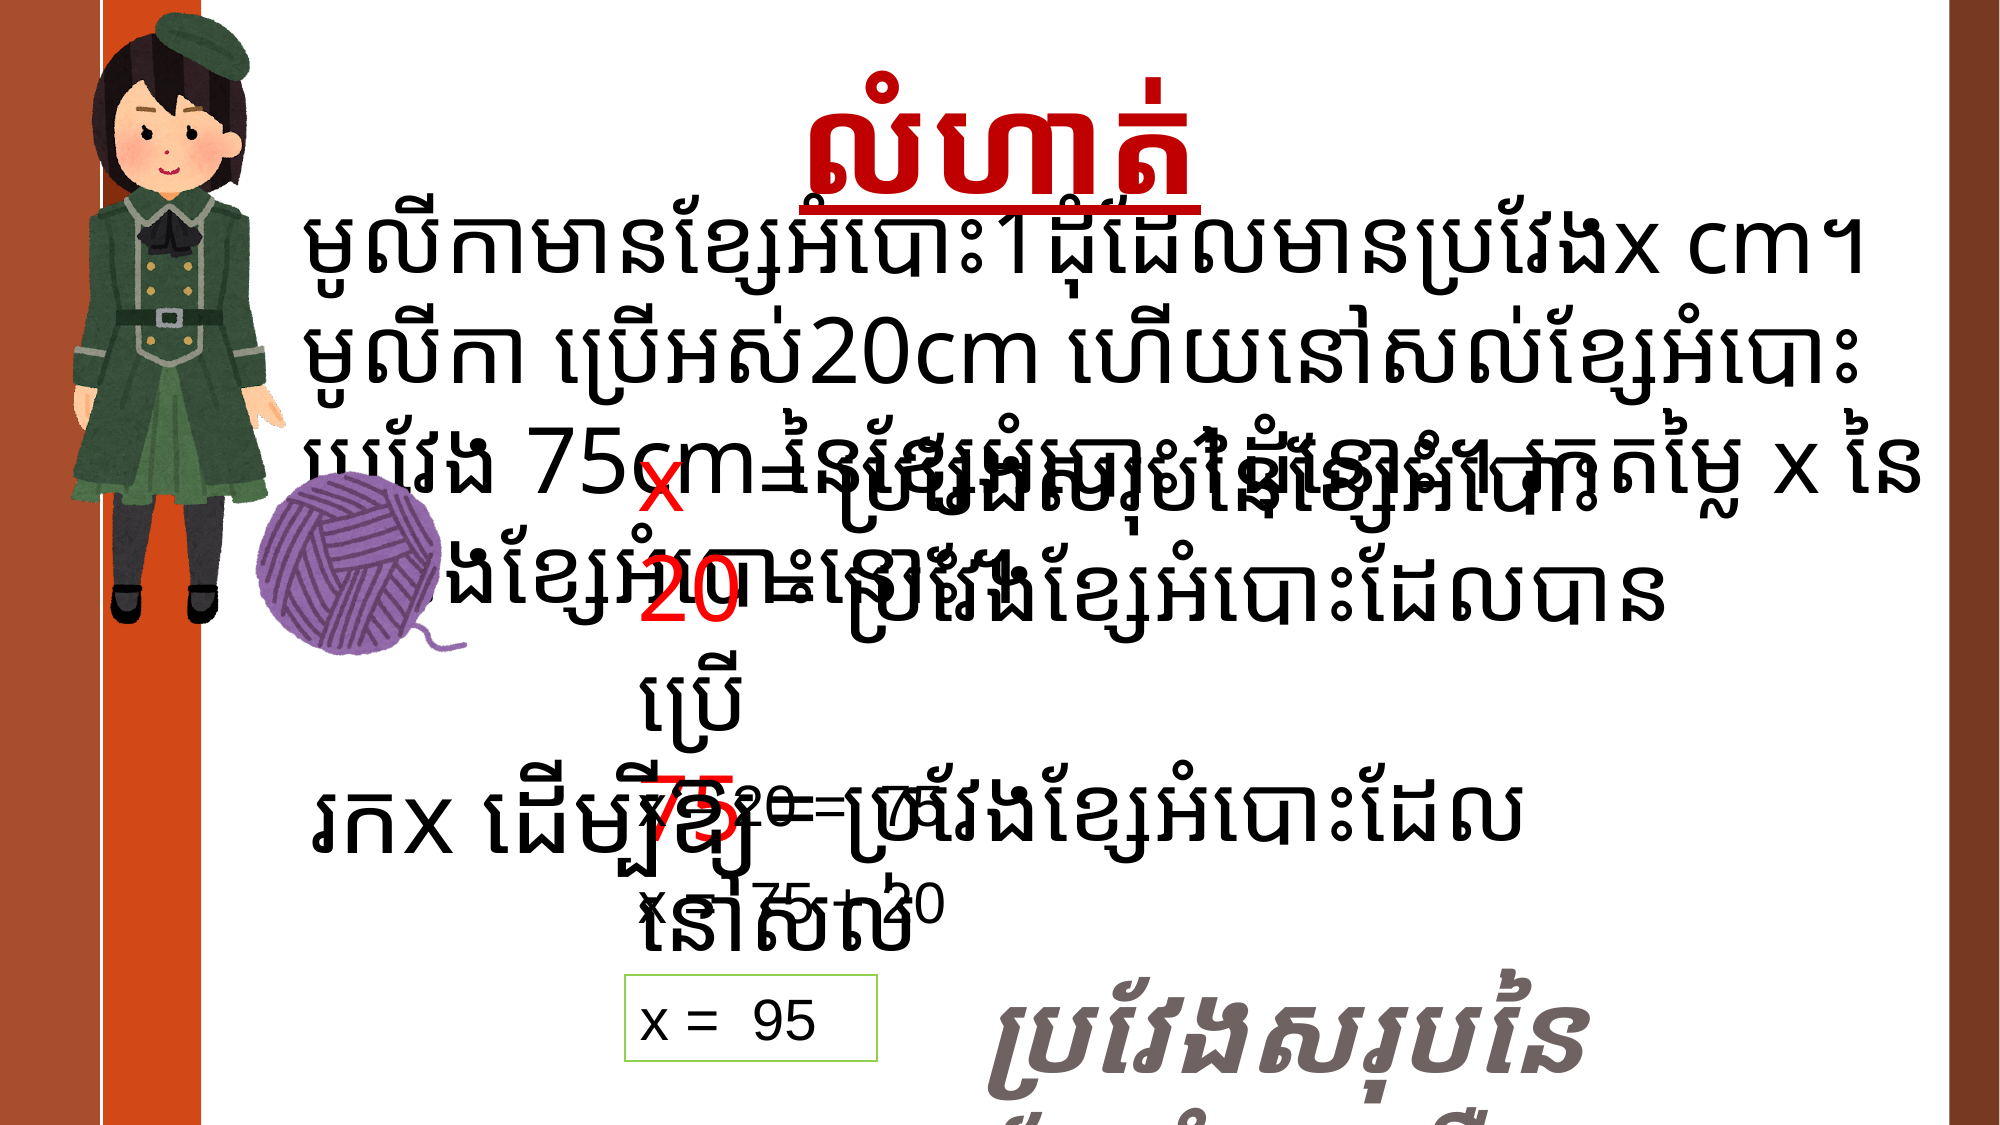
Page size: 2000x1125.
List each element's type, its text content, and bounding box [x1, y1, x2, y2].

text_box មូលីកាមានខ្សែអំបោះ1ដុំដែលមានប្រវែងx cm។ មូលីកា ប្រើអស់20cm ហើយនៅសល់ខ្សែអំបោះប្រវែង 75cm នៃខ្សែអំបោះ1ដុំនោះ។ រកតម្លៃ x នៃប្រវែងខ្សែអំបោះនោះ។ [390, 230, 1971, 630]
text_box x = ប្រវែងសរុបនៃខ្សែអំបោះ 20 = ប្រវែងខ្សែអំបោះដែលបានប្រើ 75 = ប្រវែងខ្សែអំបោះដែលនៅសល់ [623, 412, 1737, 977]
text_box ប្រវែងសរុបនៃខ្សែអំបោះគឺ 95 cm [968, 953, 1953, 1125]
text_box លំហាត់ [390, 50, 2000, 230]
text_box x = 75 + 20 [623, 857, 971, 942]
text_box រកx ដើម្បីឱ្យ [295, 745, 1550, 881]
text_box x = 95 [625, 975, 877, 1060]
text_box x – 20 = 75 [623, 760, 1094, 846]
picture [0, 0, 473, 681]
